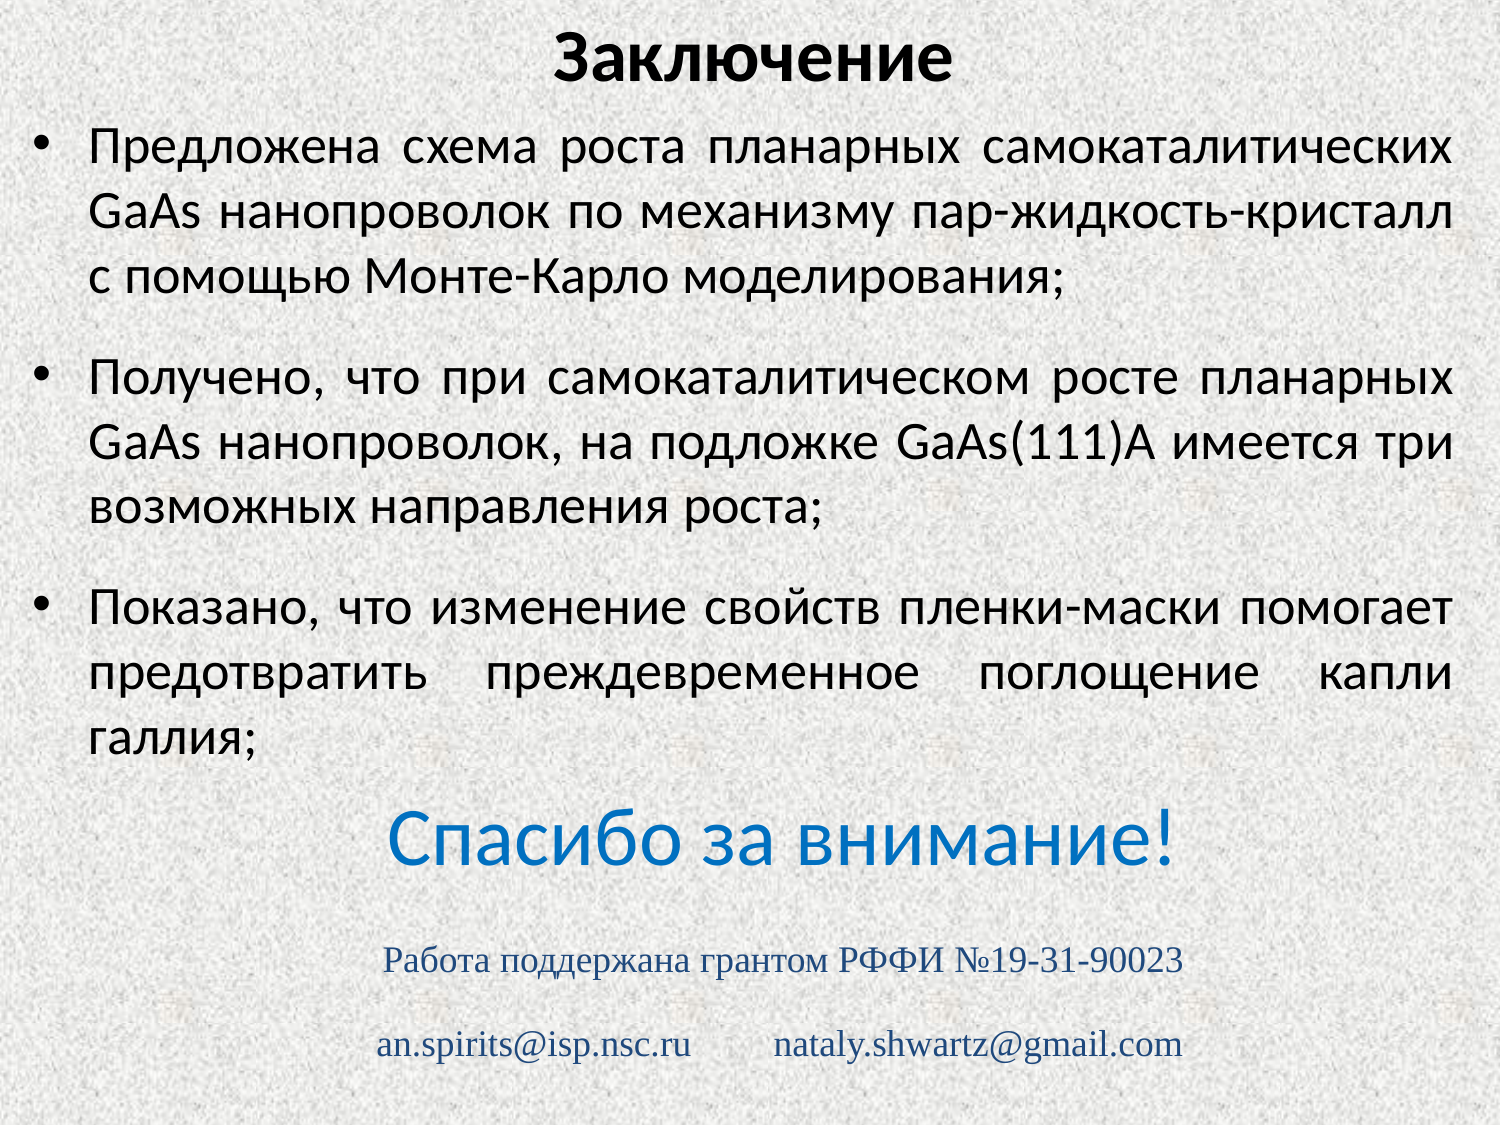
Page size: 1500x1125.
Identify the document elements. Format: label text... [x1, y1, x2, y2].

list Предложена схема роста планарных самокаталитических GaAs нанопроволок по механизму пар-жидкость-кристалл с помощью Монте-Карло моделирования; Получено, что при самокаталитическом росте планарных GaAs нанопроволок, на подложке GaAs(111)А имеется три возможных направления роста; Показано, что изменение свойств пленки-маски помогает предотвратить преждевременное поглощение капли галлия; [17, 108, 1471, 787]
text_box an.spirits@isp.nsc.ru [361, 1011, 707, 1072]
text_box Работа поддержана грантом РФФИ №19-31-90023 [367, 927, 1200, 987]
text_box Спасибо за внимание! [372, 775, 1195, 890]
text_box Заключение [5, 0, 1500, 108]
text_box nataly.shwartz@gmail.com [758, 1011, 1199, 1072]
picture [0, 0, 1500, 1125]
